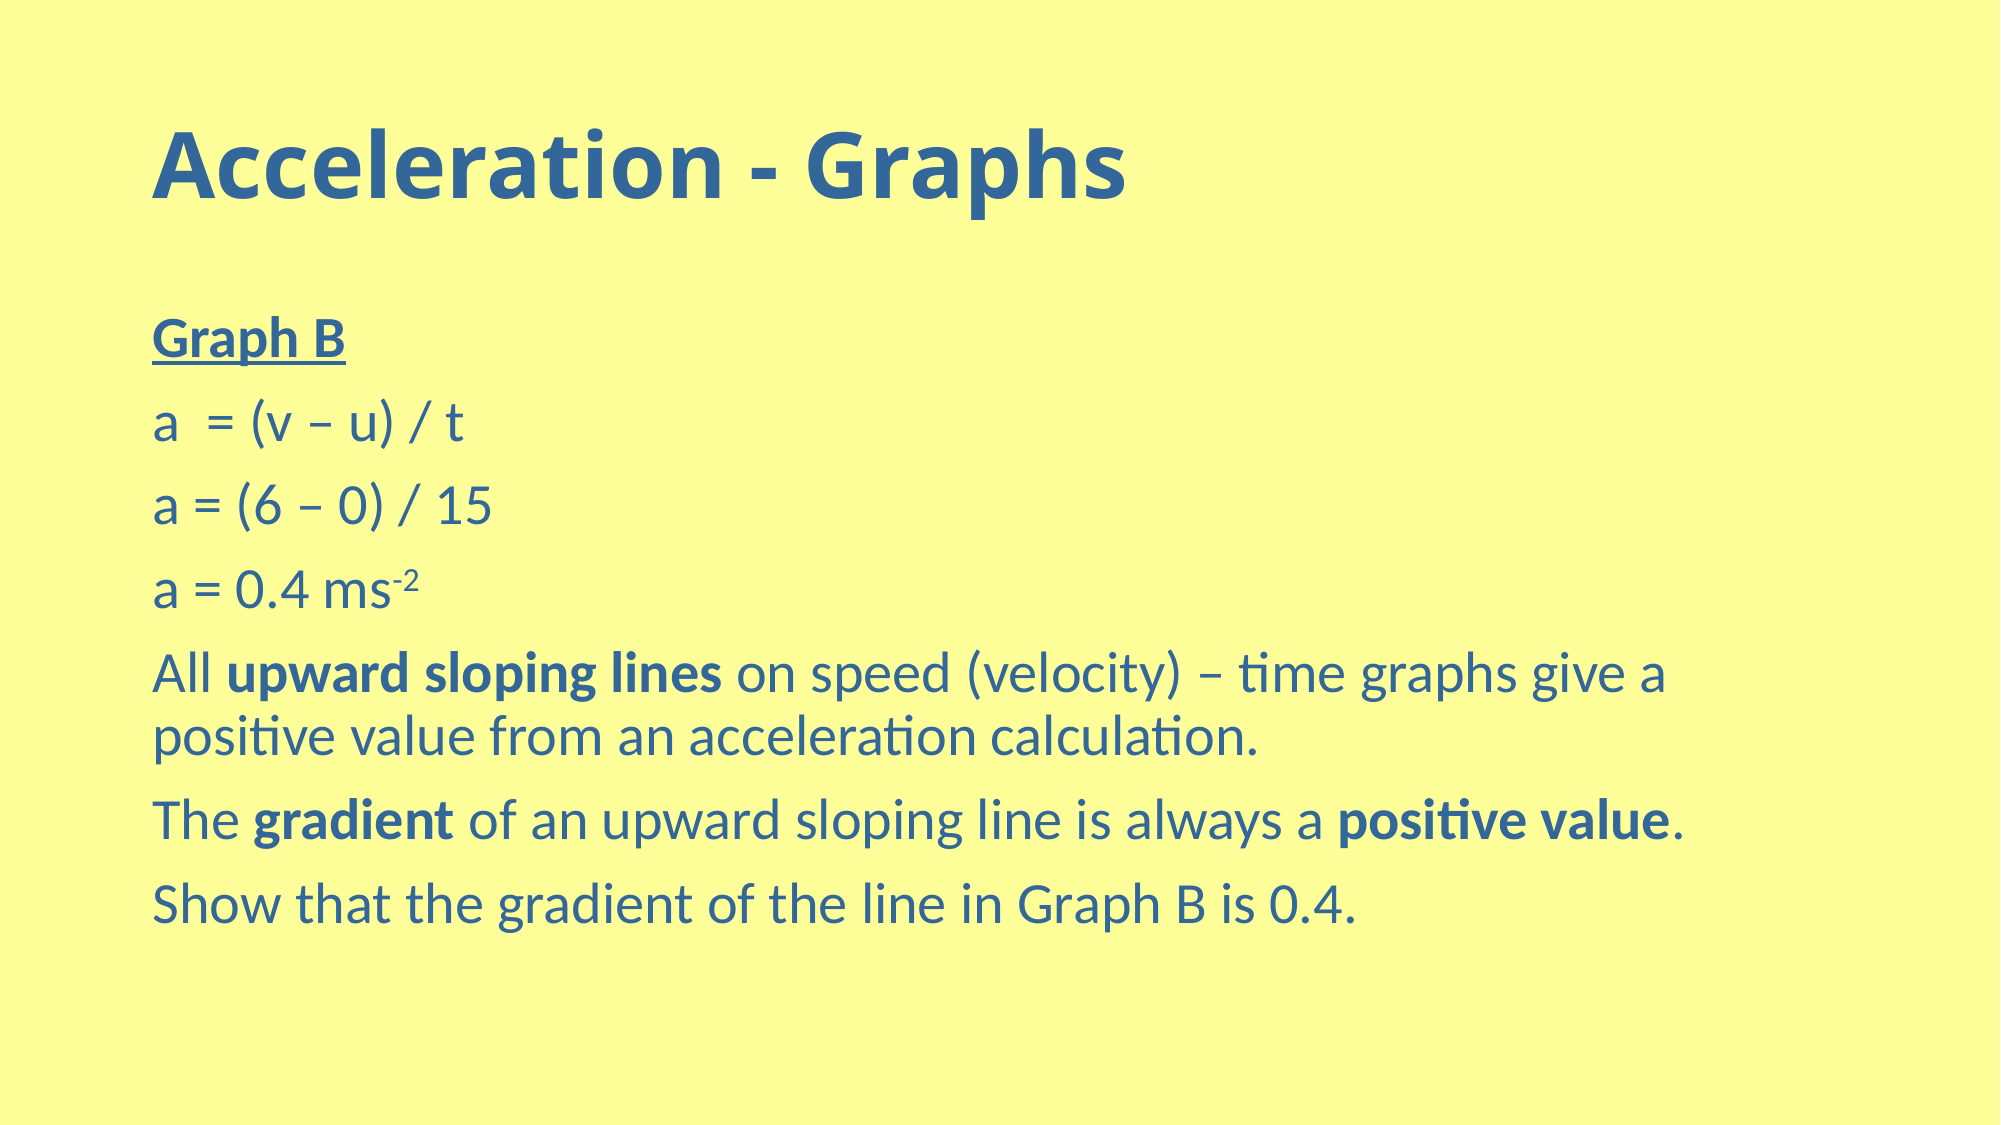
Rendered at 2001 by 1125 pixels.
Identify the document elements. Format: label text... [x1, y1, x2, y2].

title Acceleration - Graphs [137, 59, 1863, 278]
list Graph B a = (v – u) / t a = (6 – 0) / 15 a = 0.4 ms-2 All upward sloping lines on speed (velocity) – time graphs give a positive value from an acceleration calculation. The gradient of an upward sloping line is always a positive value. Show that the gradient of the line in Graph B is 0.4. [137, 299, 1863, 1014]
